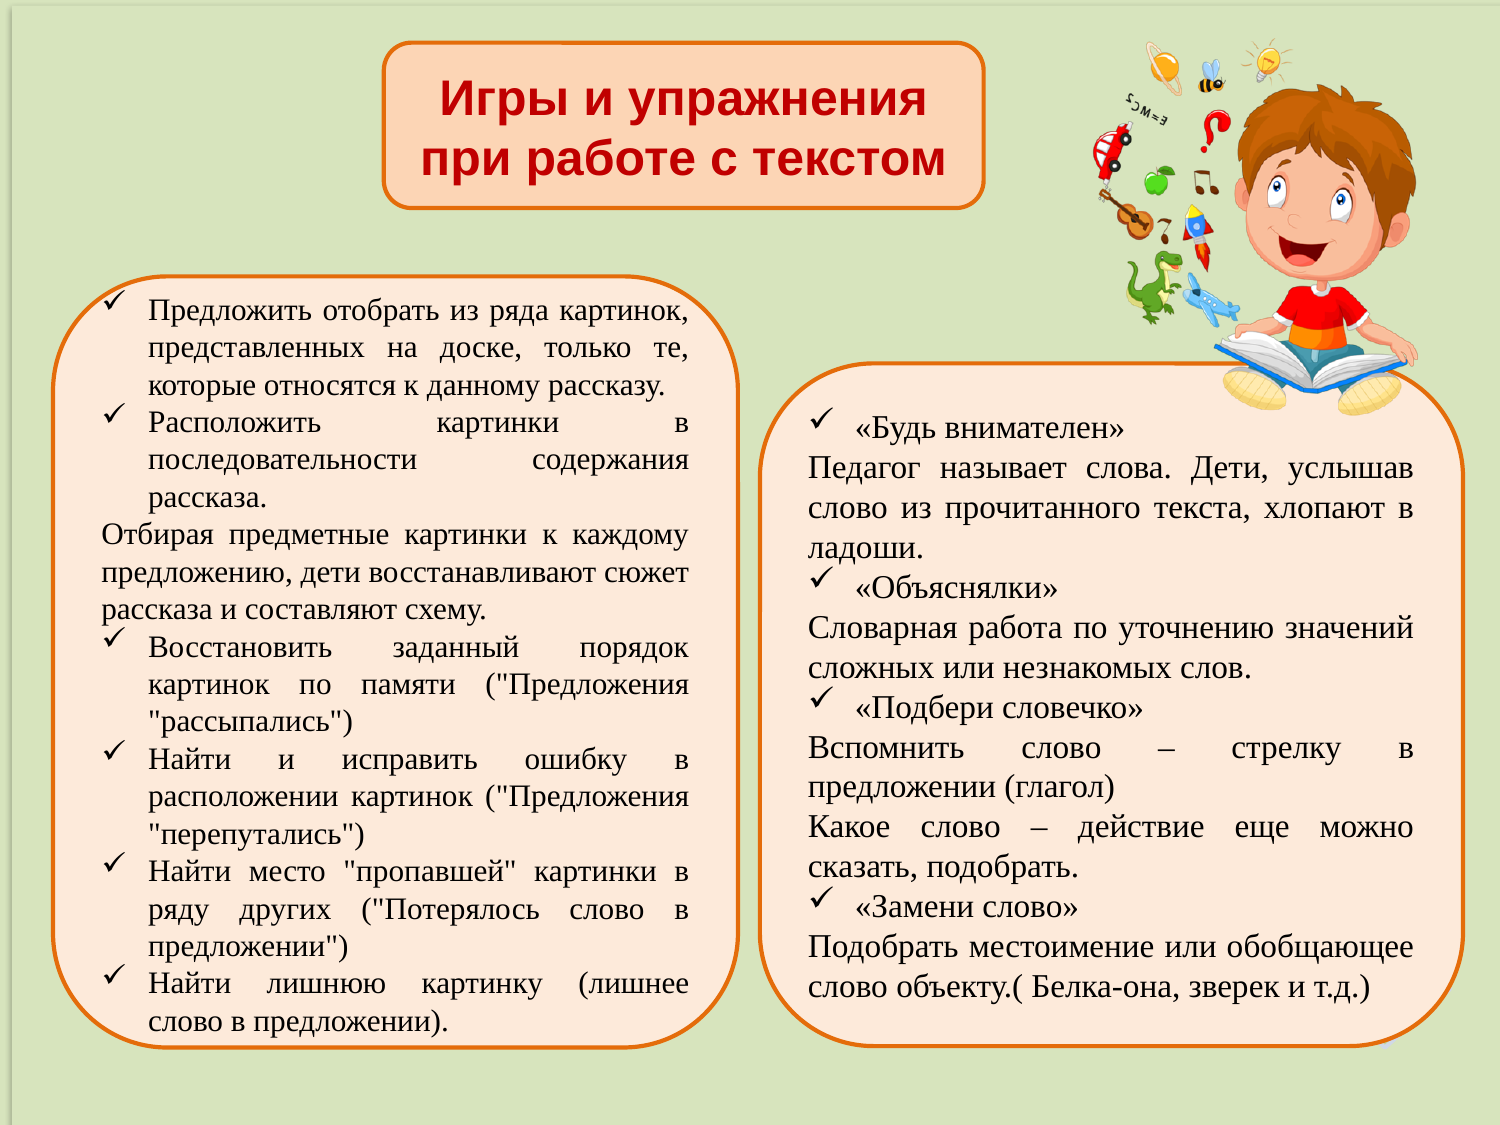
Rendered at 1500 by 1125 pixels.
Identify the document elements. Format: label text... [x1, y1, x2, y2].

picture [1089, 38, 1421, 417]
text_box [1319, 917, 1451, 1048]
text_box «Будь внимателен» Педагог называет слова. Дети, услышав слово из прочитанного текста, хлопают в ладоши. «Объяснялки» Словарная работа по уточнению значений сложных или незнакомых слов. «Подбери словечко» Вспомнить слово – стрелку в предложении (глагол) Какое слово – действие еще можно сказать, подобрать. «Замени слово» Подобрать местоимение или обобщающее слово объекту.( Белка-она, зверек и т.д.) [757, 361, 1466, 1049]
text_box Предложить отобрать из ряда картинок, представленных на доске, только те, которые относятся к данному рассказу. Расположить картинки в последовательности содержания рассказа. Отбирая предметные картинки к каждому предложению, дети восстанавливают сюжет рассказа и составляют схему. Восстановить заданный порядок картинок по памяти ("Предложения "рассыпались") Найти и исправить ошибку в расположении картинок ("Предложения "перепутались") Найти место "пропавшей" картинки в ряду других ("Потерялось слово в предложении") Найти лишнюю картинку (лишнее слово в предложении). [50, 274, 741, 1050]
text_box [11, 5, 1500, 1125]
text_box [281, 899, 985, 955]
text_box Игры и упражнения при работе с текстом [381, 40, 986, 211]
